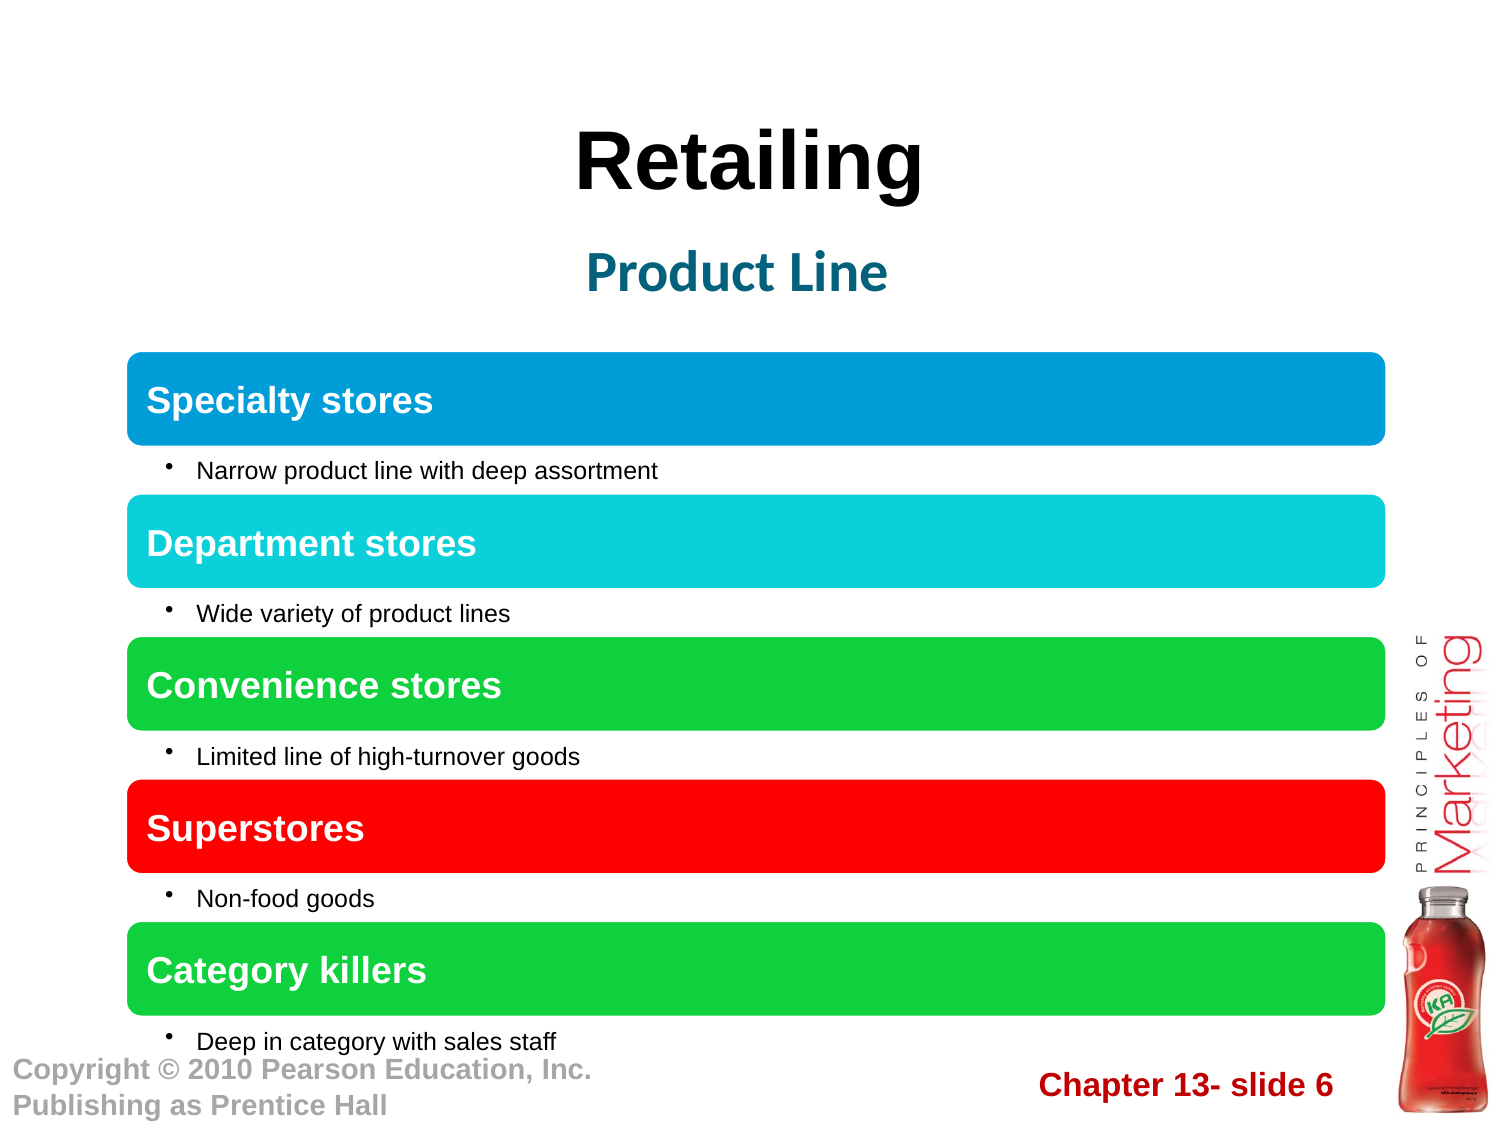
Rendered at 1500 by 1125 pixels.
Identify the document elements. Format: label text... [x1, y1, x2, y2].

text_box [124, 349, 1388, 1063]
picture [1359, 537, 1500, 1125]
list Product Line [149, 237, 1326, 301]
title Retailing [112, 37, 1388, 226]
